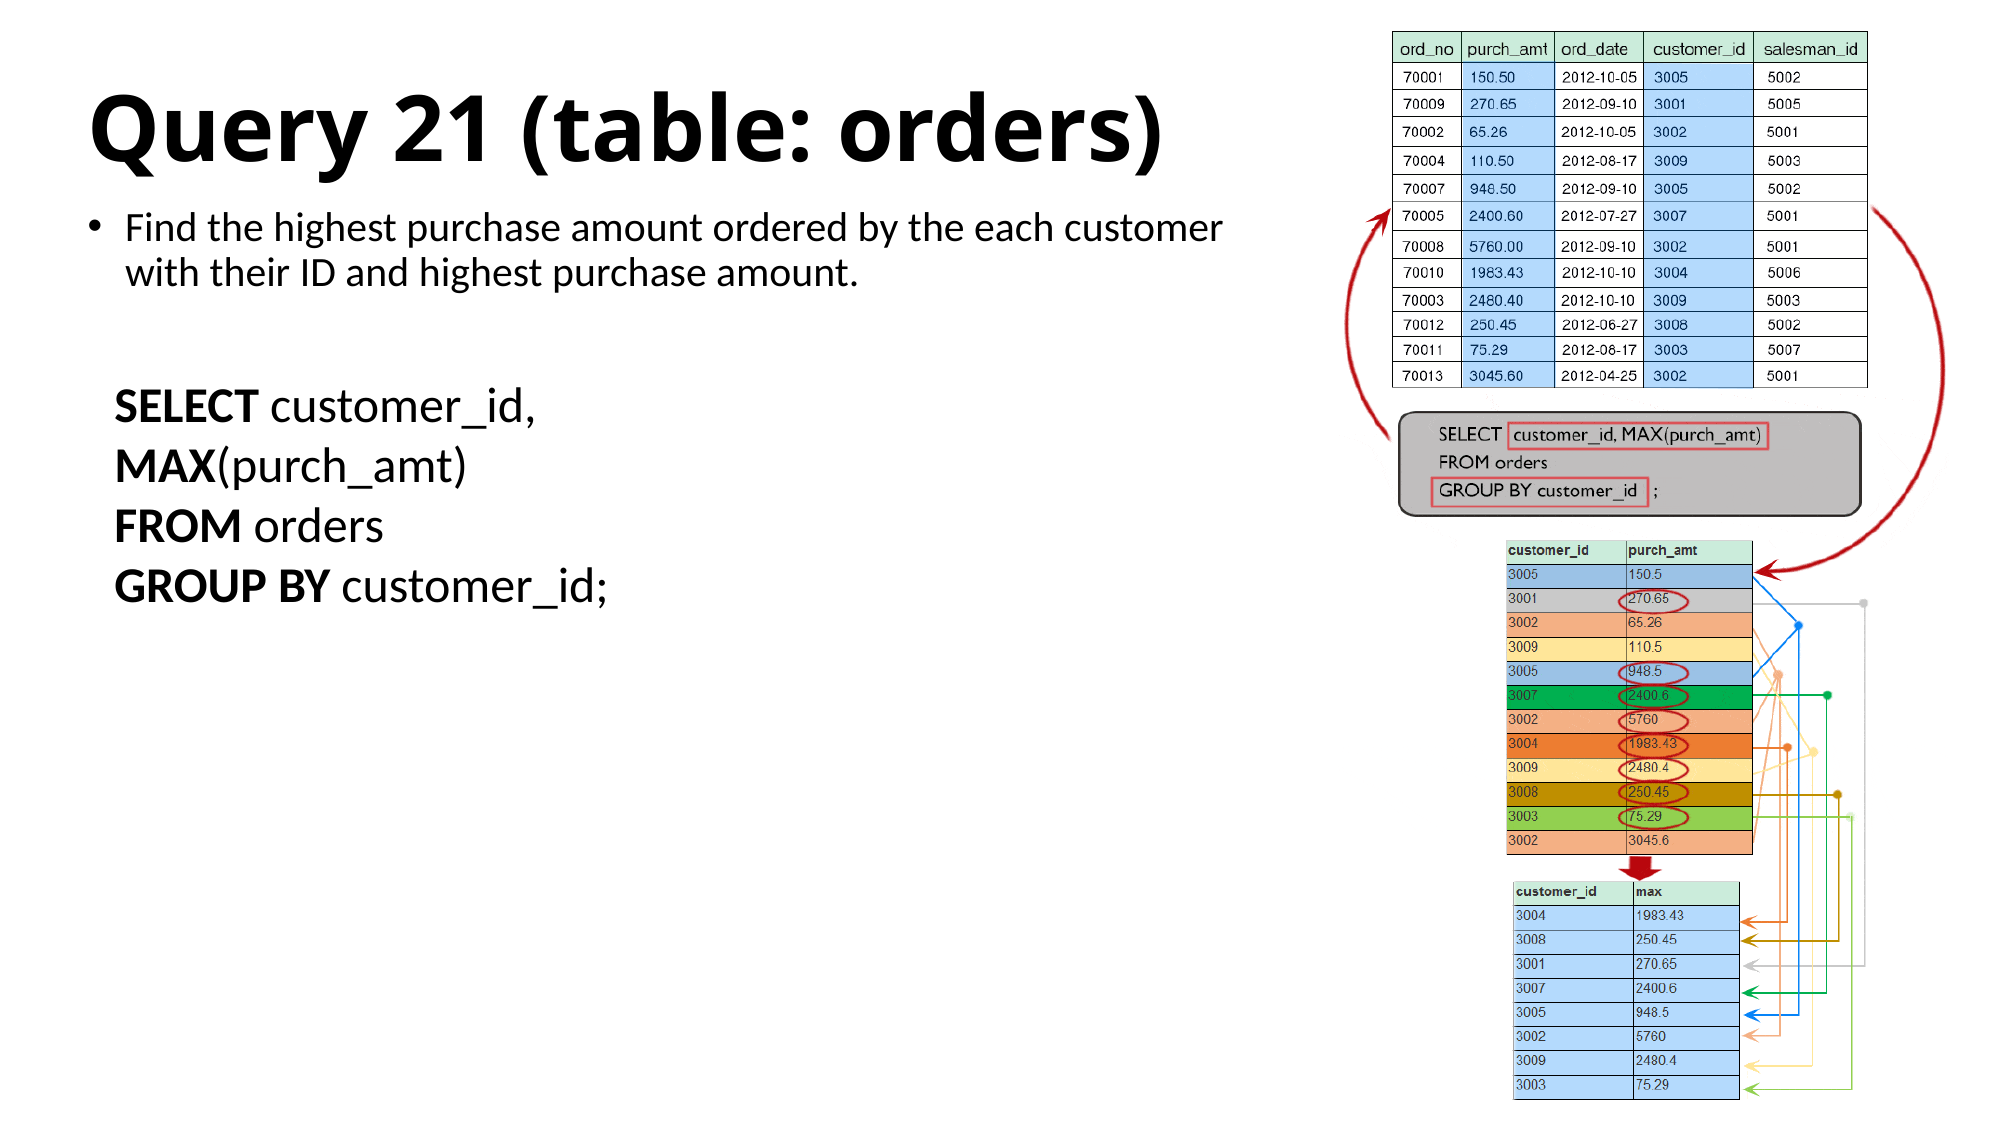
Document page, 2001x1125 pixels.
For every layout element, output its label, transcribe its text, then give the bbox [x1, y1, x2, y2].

list Find the highest purchase amount ordered by the each customer with their ID and highest purchase amount. [72, 197, 1295, 274]
text_box SELECT customer_id, MAX(purch_amt) FROM orders GROUP BY customer_id; [99, 365, 917, 621]
title Query 21 (table: orders) [72, 66, 1337, 198]
picture [1337, 23, 1949, 1102]
